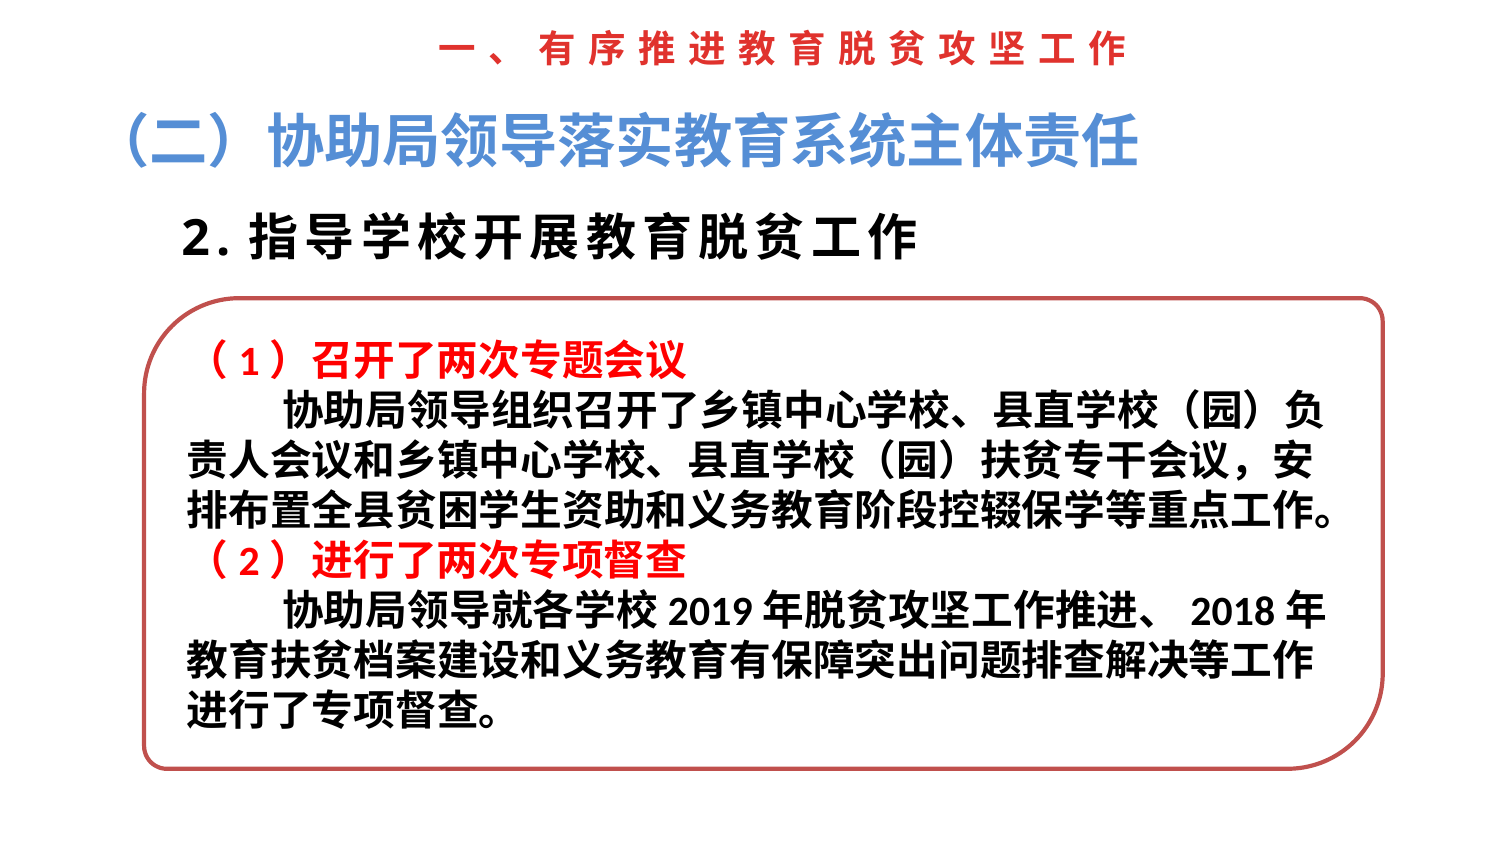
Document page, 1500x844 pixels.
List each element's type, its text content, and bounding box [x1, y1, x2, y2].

text_box （1）召开了两次专题会议 协助局领导组织召开了乡镇中心学校、县直学校（园）负责人会议和乡镇中心学校、县直学校（园）扶贫专干会议，安排布置全县贫困学生资助和义务教育阶段控辍保学等重点工作。 （2）进行了两次专项督查 协助局领导就各学校2019年脱贫攻坚工作推进、2018年教育扶贫档案建设和义务教育有保障突出问题排查解决等工作进行了专项督查。 [141, 296, 1385, 771]
text_box 2.指导学校开展教育脱贫工作 [166, 198, 977, 274]
text_box 一、有序推进教育脱贫攻坚工作 [424, 17, 1142, 78]
text_box （二）协助局领导落实教育系统主体责任 [76, 96, 1435, 182]
